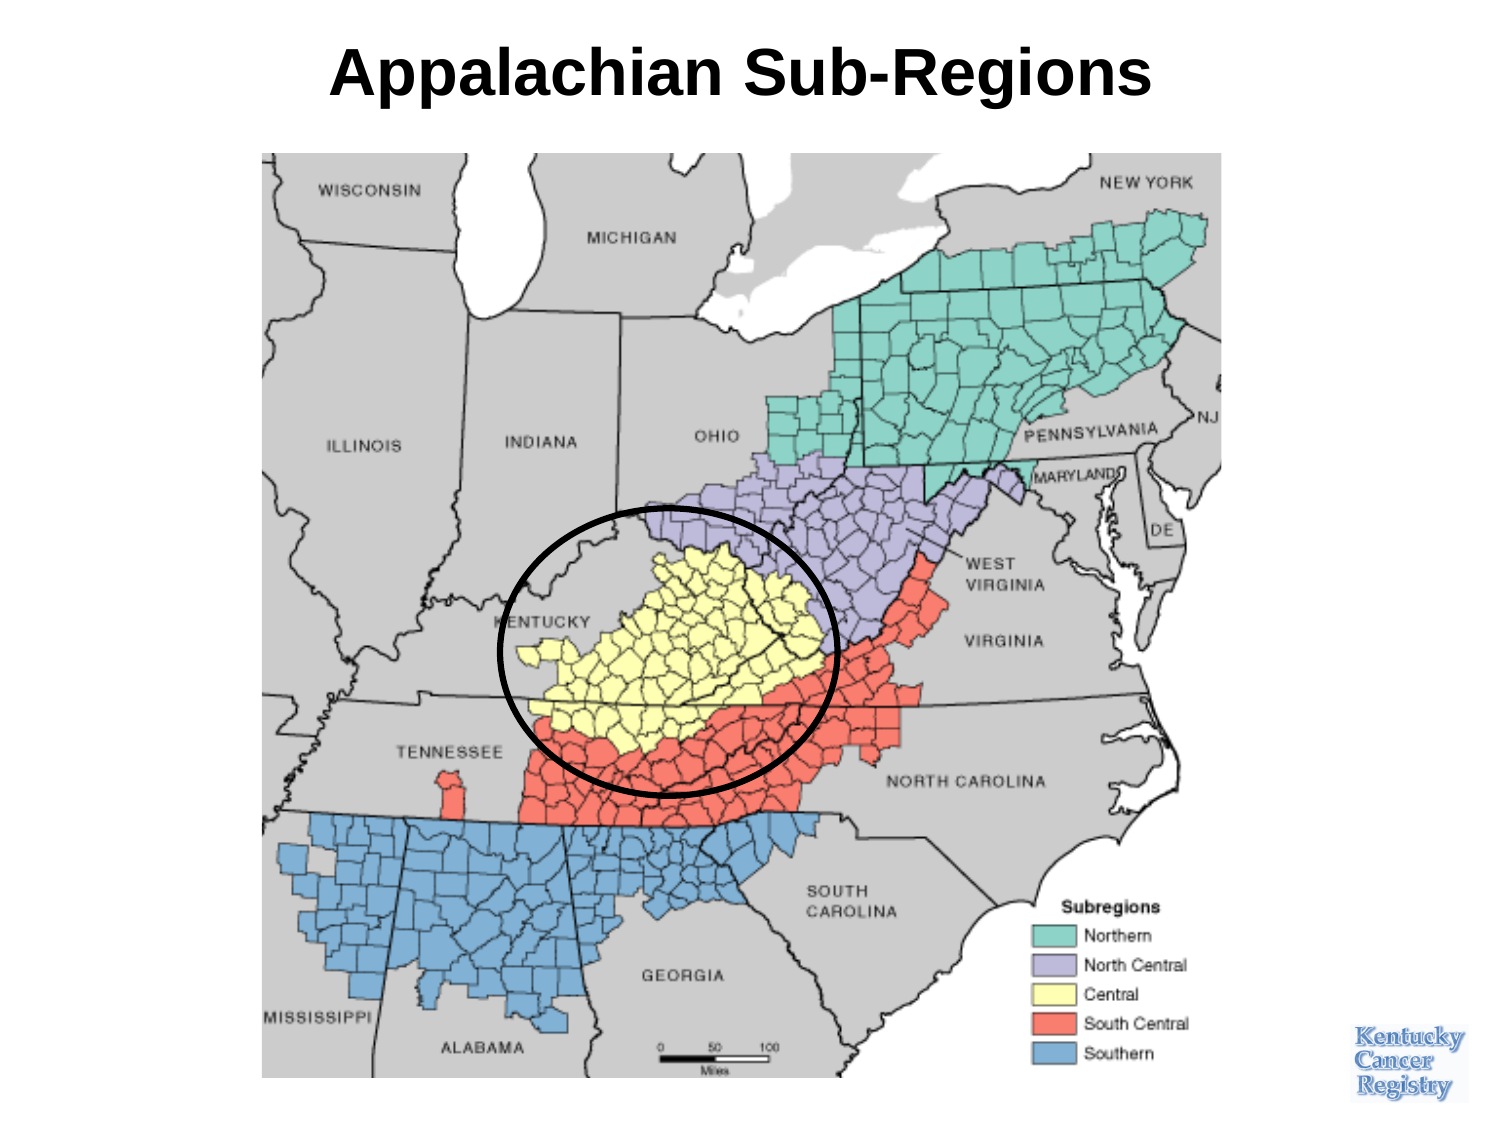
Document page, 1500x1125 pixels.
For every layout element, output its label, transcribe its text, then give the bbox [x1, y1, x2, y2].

title Appalachian Sub-Regions [167, 24, 1316, 113]
picture [261, 153, 1222, 1078]
picture [1349, 1023, 1469, 1103]
